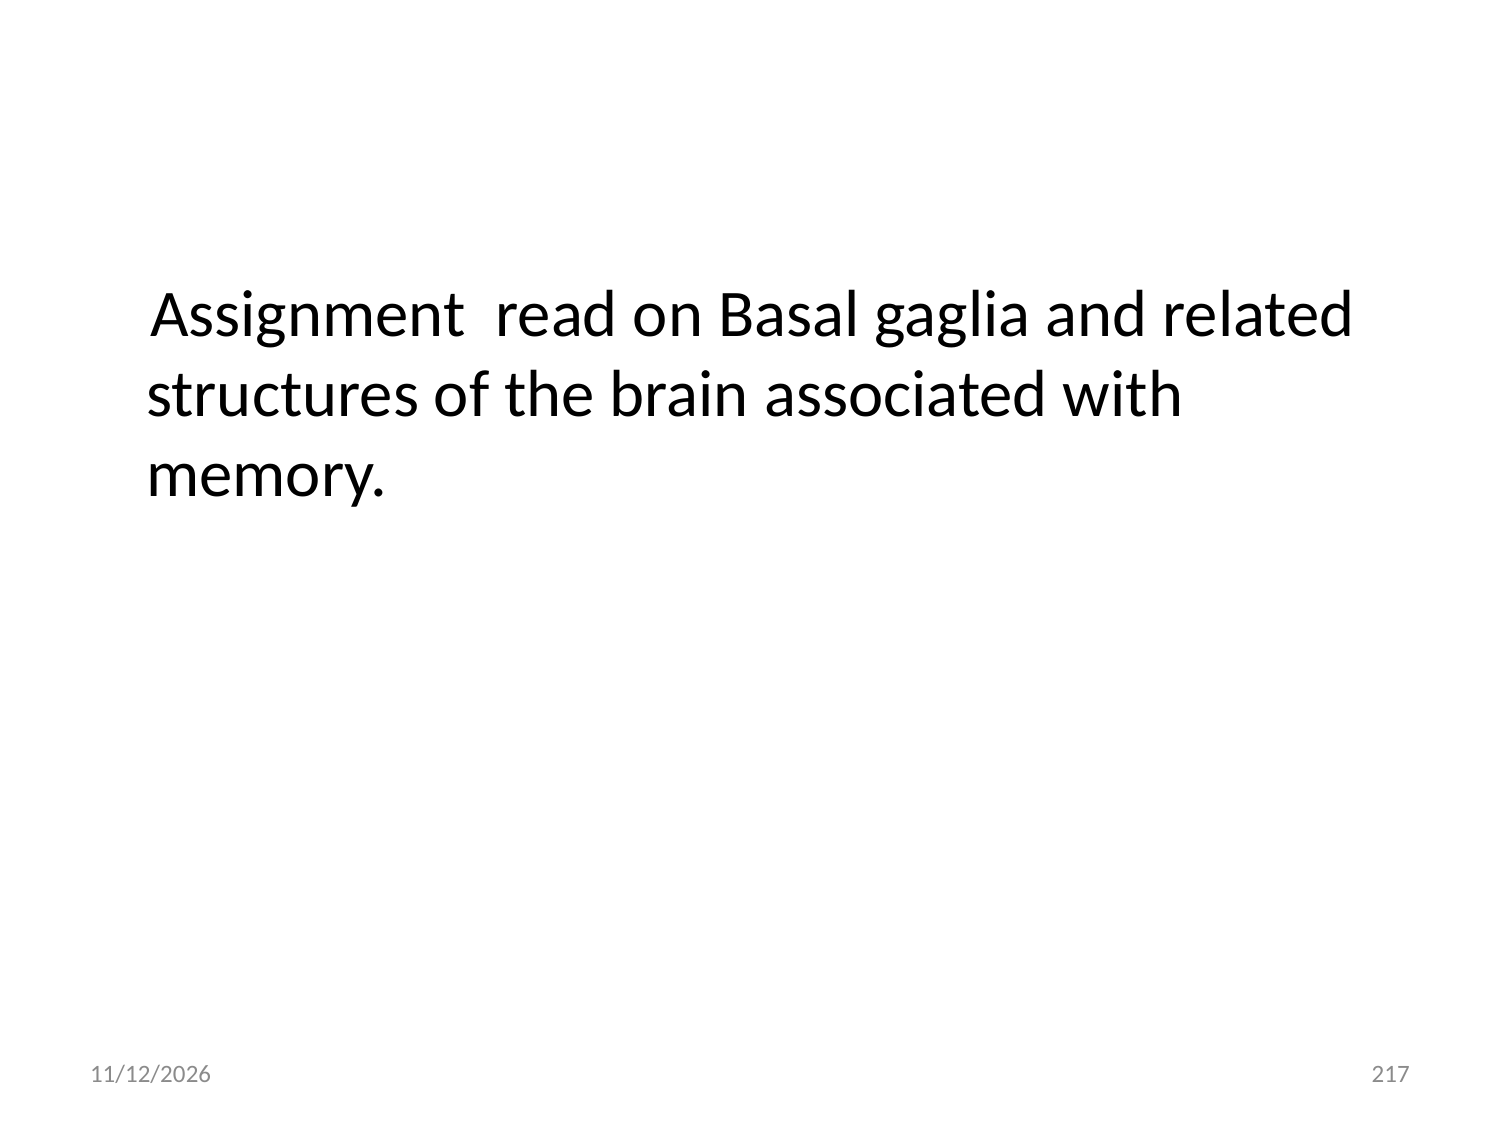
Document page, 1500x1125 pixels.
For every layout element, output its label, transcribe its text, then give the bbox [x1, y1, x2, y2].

slide_number 217 [1074, 1042, 1425, 1103]
list Assignment read on Basal gaglia and related structures of the brain associated with memory. [75, 262, 1425, 1005]
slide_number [75, 1042, 425, 1103]
